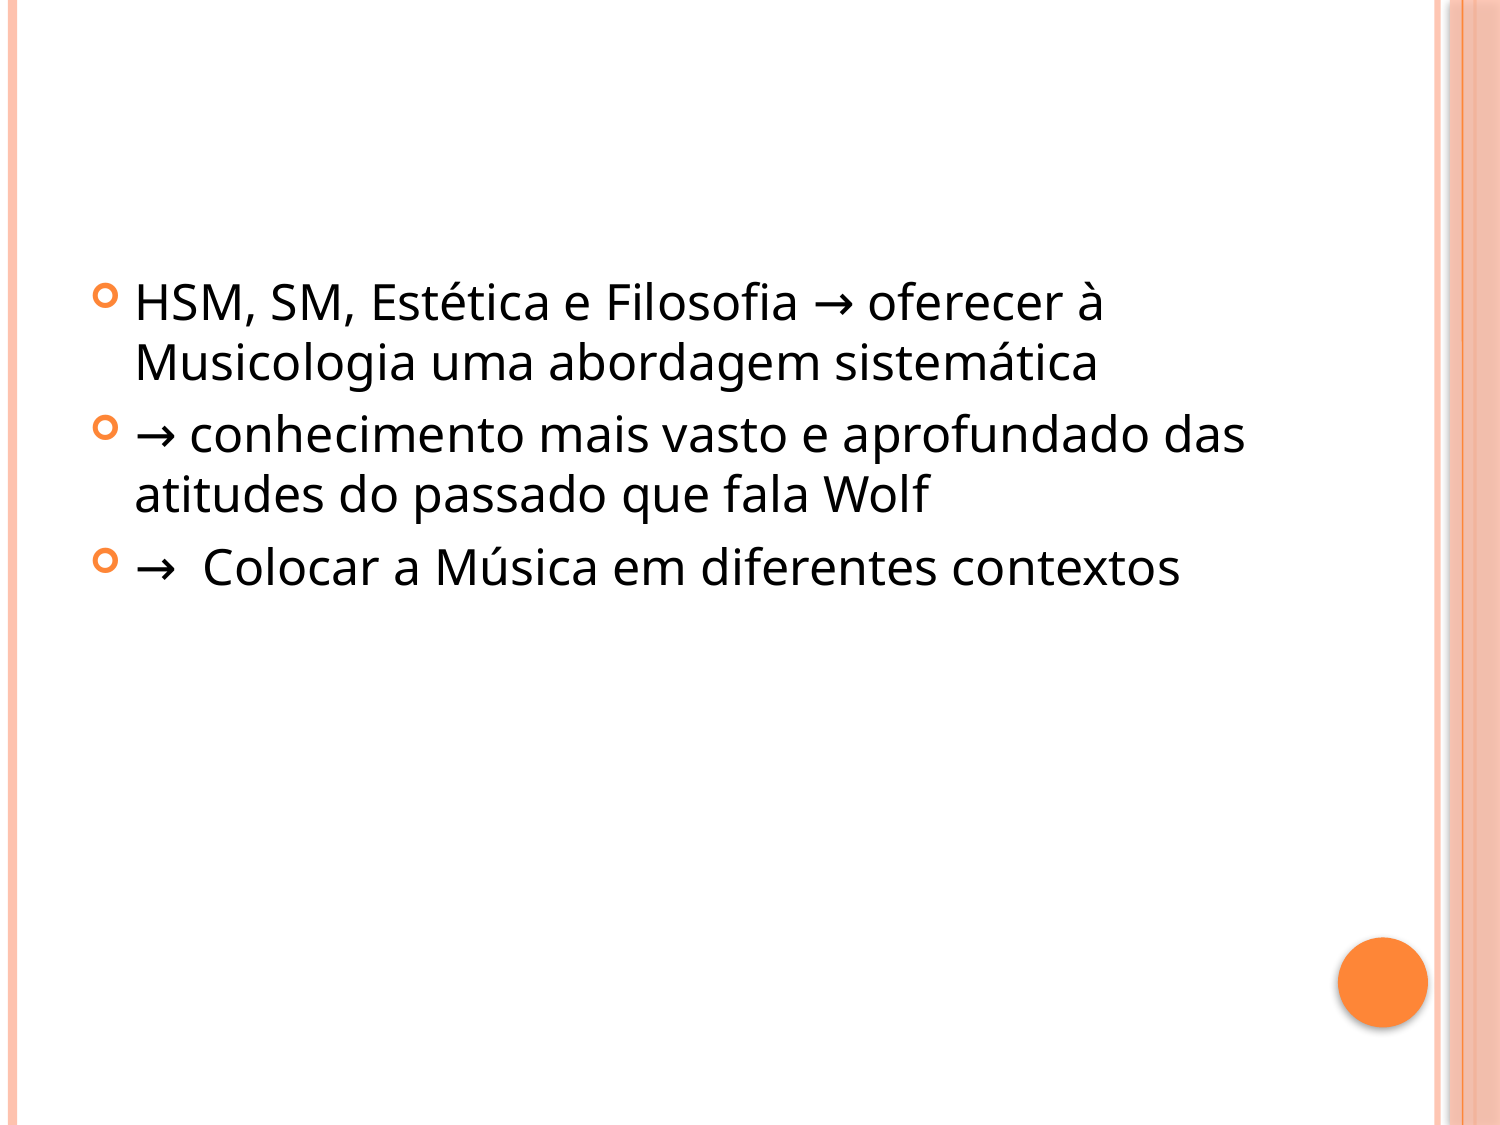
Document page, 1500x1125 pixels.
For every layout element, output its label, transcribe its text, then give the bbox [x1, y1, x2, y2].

list HSM, SM, Estética e Filosofia → oferecer à Musicologia uma abordagem sistemática → conhecimento mais vasto e aprofundado das atitudes do passado que fala Wolf → Colocar a Música em diferentes contextos [75, 262, 1300, 1062]
